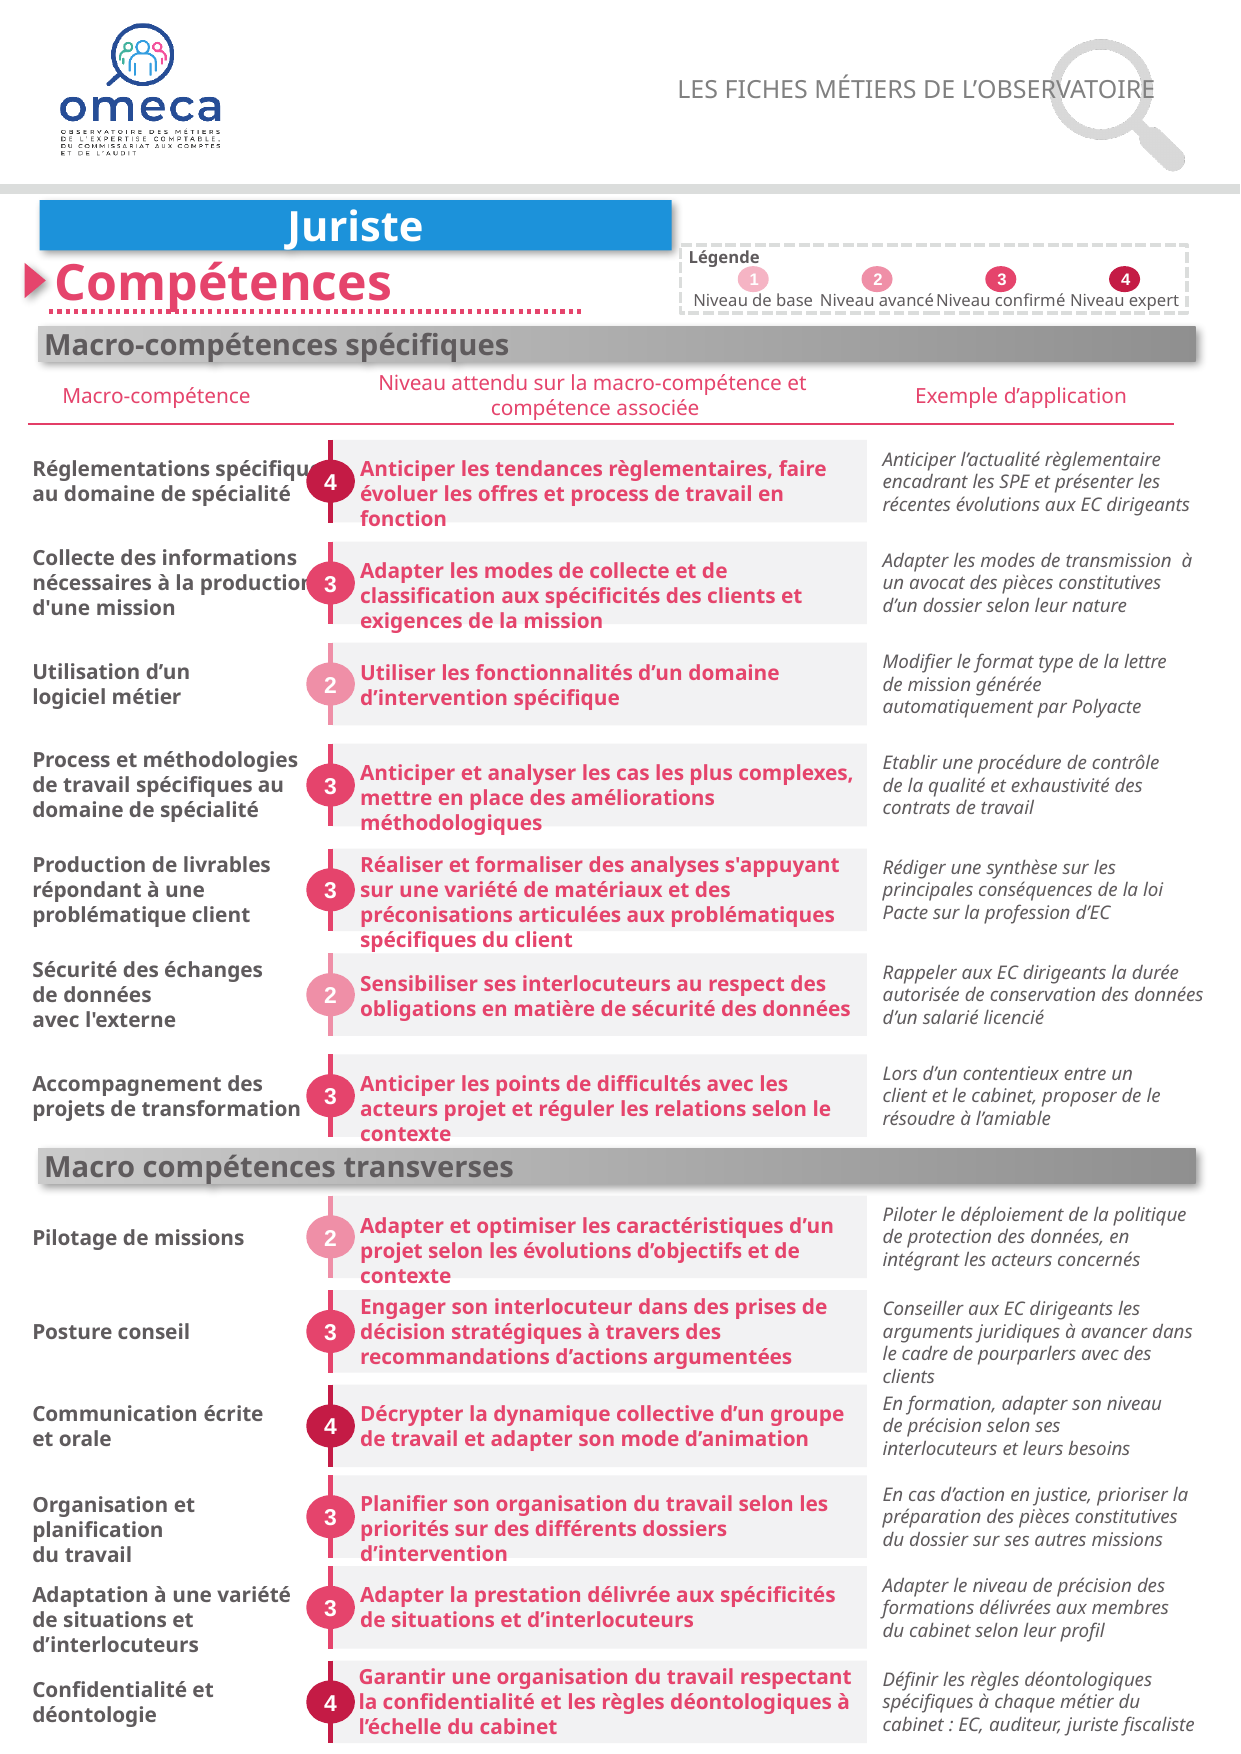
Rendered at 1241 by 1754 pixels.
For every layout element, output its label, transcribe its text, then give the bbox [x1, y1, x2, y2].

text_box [17, 949, 1223, 1041]
text_box Macro-compétences spécifiques [38, 326, 1196, 362]
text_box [17, 844, 1192, 936]
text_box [17, 1053, 1179, 1138]
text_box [17, 642, 1197, 726]
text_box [17, 1565, 1209, 1650]
text_box Exemple d’application [916, 375, 1241, 415]
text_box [17, 439, 1213, 524]
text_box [671, 25, 1200, 185]
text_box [17, 1285, 1223, 1378]
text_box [17, 739, 1197, 831]
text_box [17, 1195, 1202, 1279]
text_box Macro compétences transverses [38, 1148, 1196, 1184]
text_box Macro-compétence [0, 375, 313, 415]
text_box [17, 1656, 1218, 1748]
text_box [24, 250, 492, 312]
text_box Niveau attendu sur la macro-compétence et compétence associée [275, 362, 916, 423]
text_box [17, 537, 1213, 629]
picture [47, 13, 232, 166]
text_box Juriste [39, 200, 672, 251]
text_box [17, 1384, 1179, 1468]
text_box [17, 1474, 1213, 1559]
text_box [655, 238, 1223, 319]
